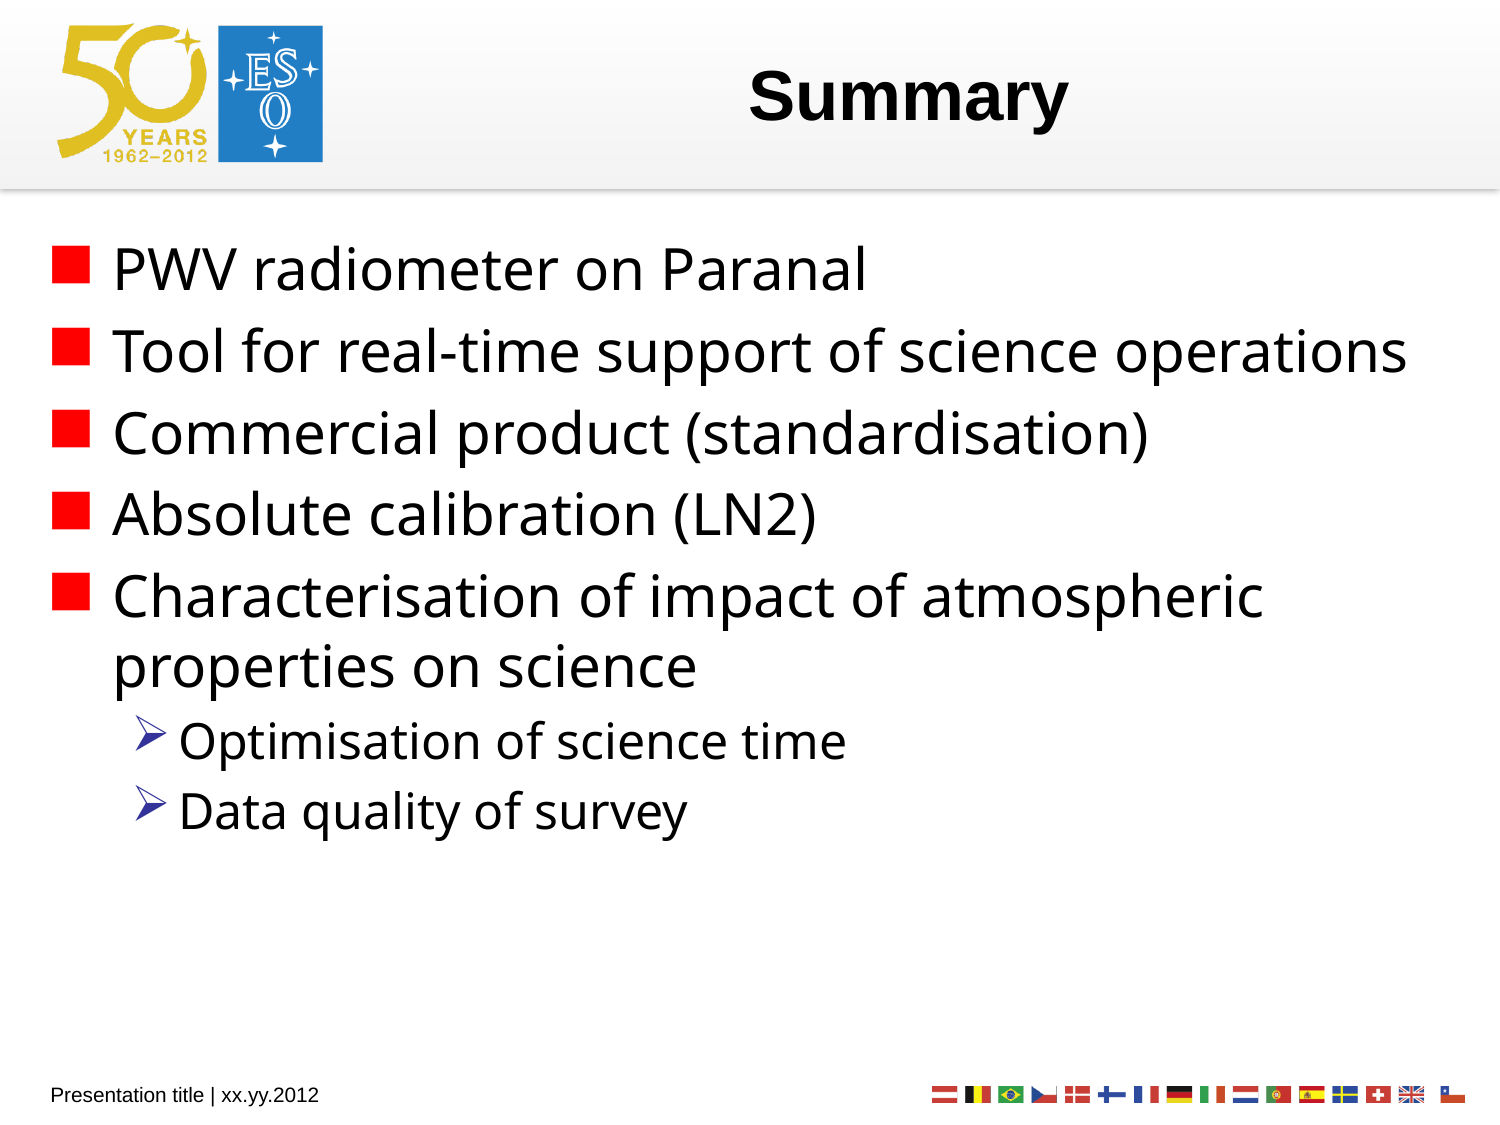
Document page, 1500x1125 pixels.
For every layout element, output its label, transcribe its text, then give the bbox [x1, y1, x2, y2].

picture [47, 10, 332, 175]
picture [932, 1086, 1465, 1103]
list PWV radiometer on Paranal Tool for real-time support of science operations Commercial product (standardisation) Absolute calibration (LN2) Characterisation of impact of atmospheric properties on science Optimisation of science time Data quality of survey [41, 224, 1459, 1051]
title Summary [360, 10, 1459, 175]
